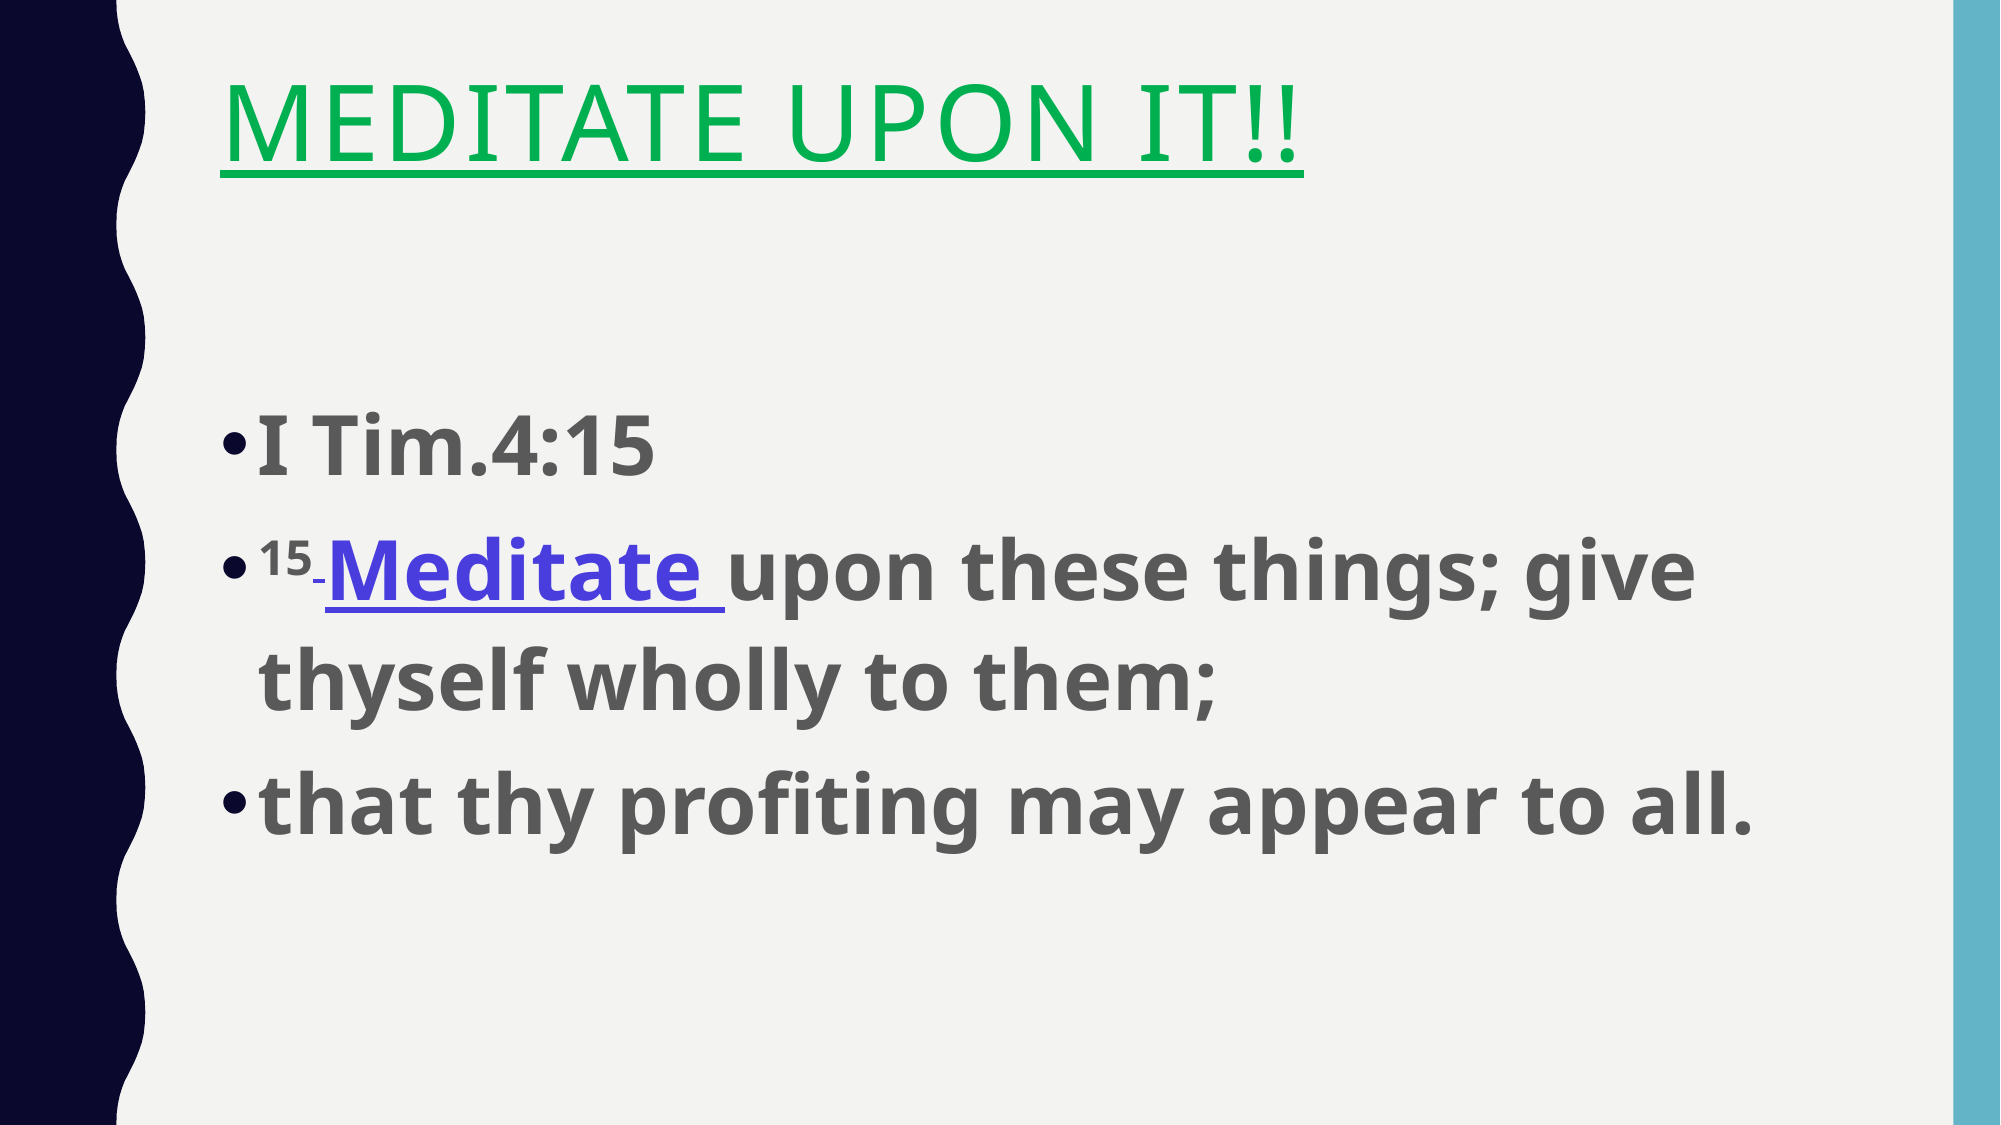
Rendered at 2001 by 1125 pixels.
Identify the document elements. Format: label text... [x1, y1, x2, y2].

title MeditATE Upon It!! [205, 62, 1875, 308]
list I Tim.4:15 15 Meditate upon these things; give thyself wholly to them; that thy profiting may appear to all. [205, 375, 1875, 965]
